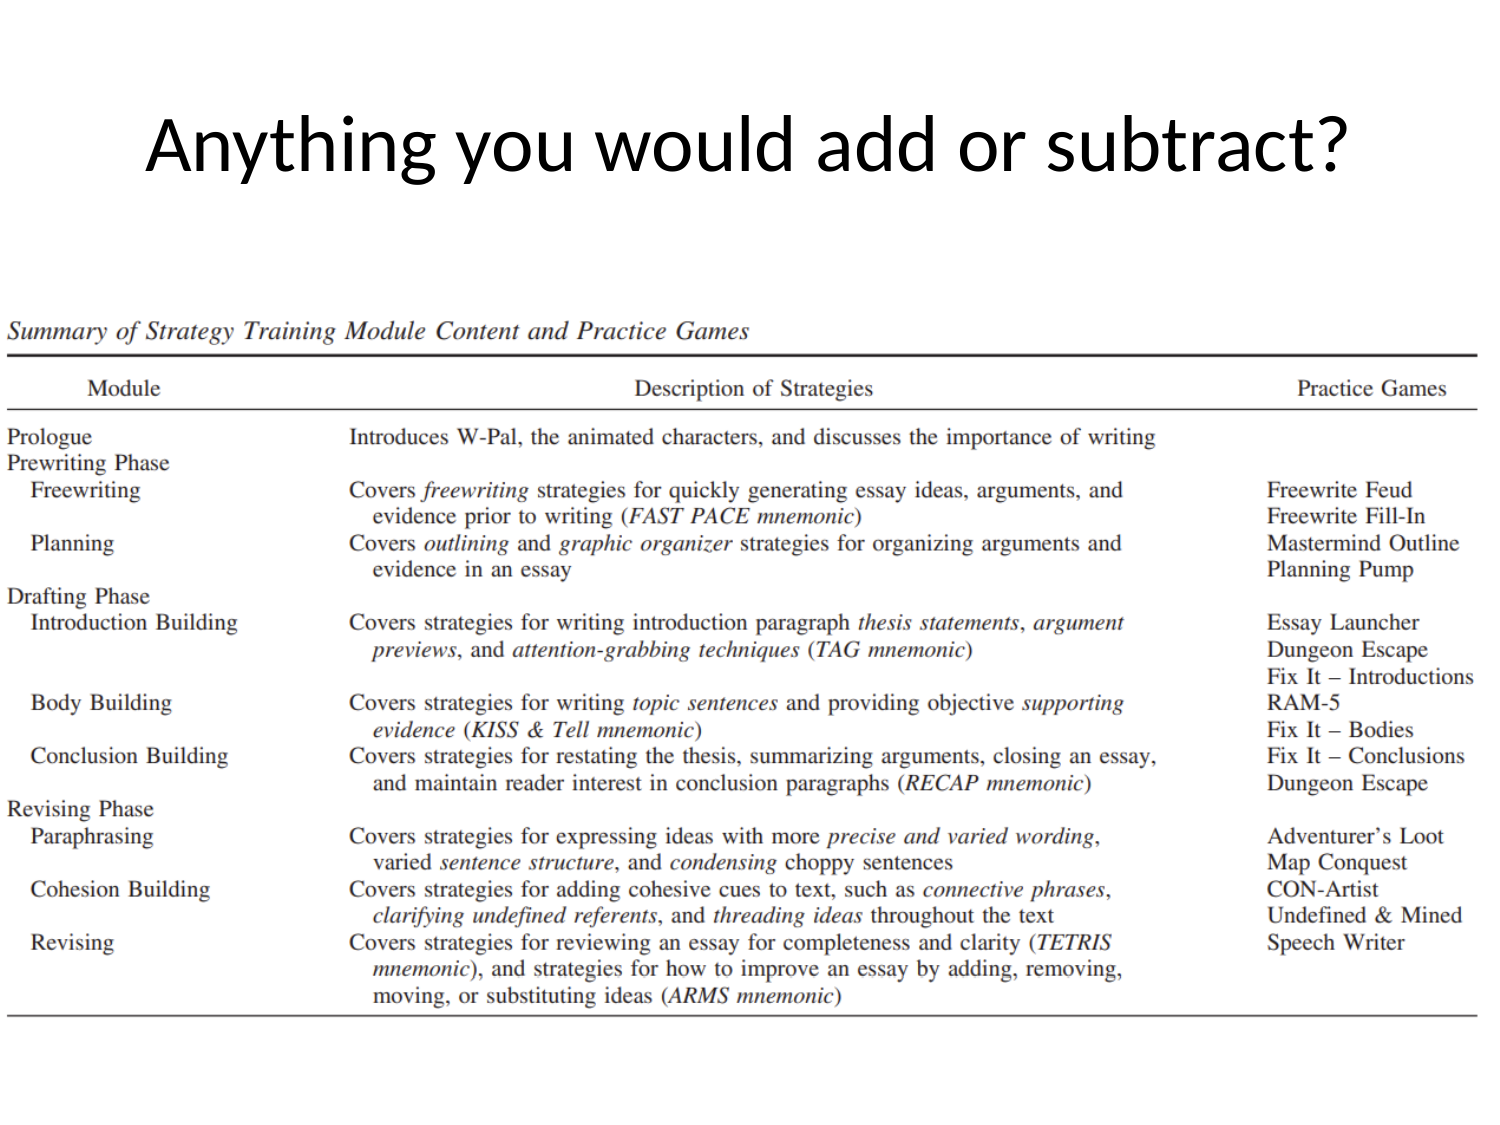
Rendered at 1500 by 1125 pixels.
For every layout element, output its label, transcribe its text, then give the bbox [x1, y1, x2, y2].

title Anything you would add or subtract? [75, 45, 1425, 233]
picture [0, 312, 1500, 1030]
